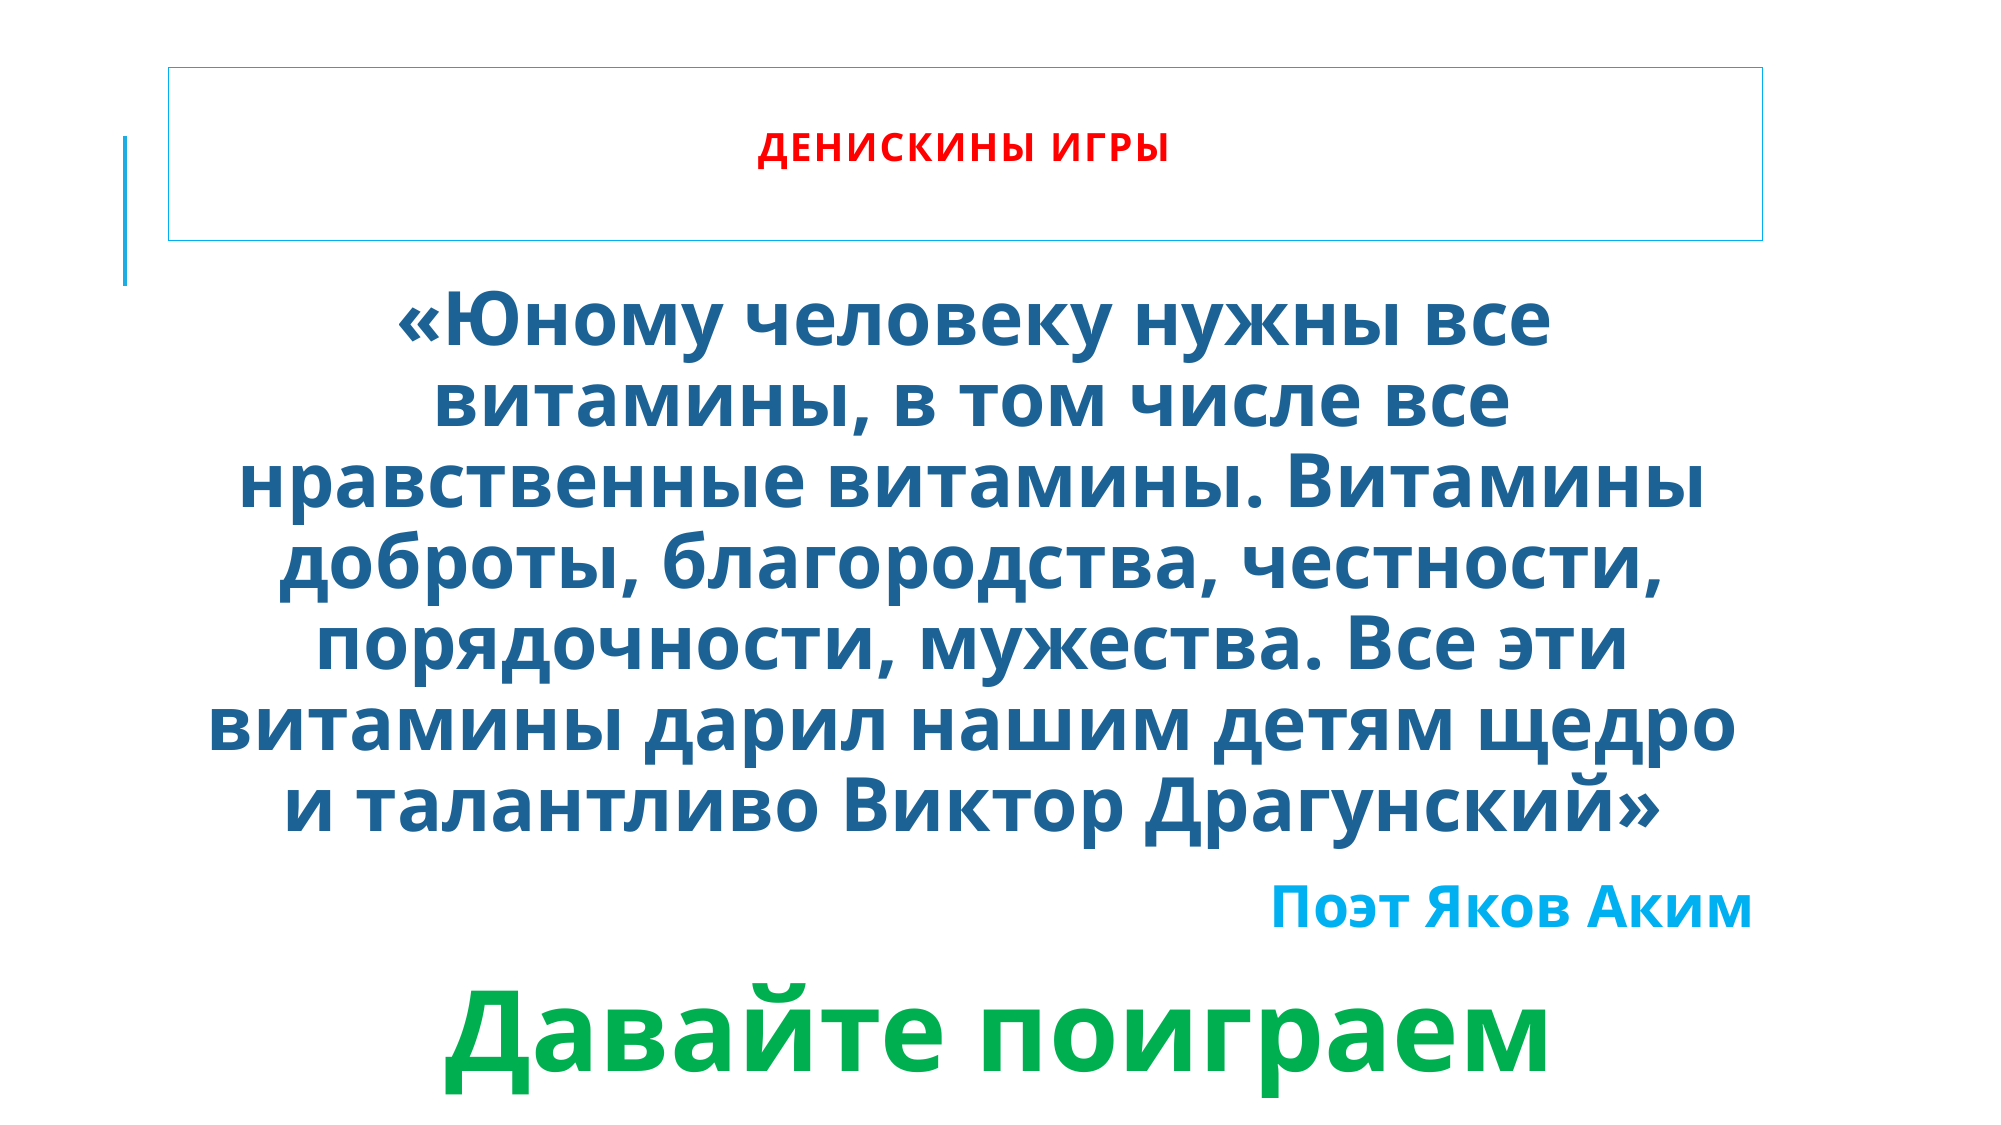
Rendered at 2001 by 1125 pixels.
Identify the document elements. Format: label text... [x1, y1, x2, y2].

list «Юному человеку нужны все витамины, в том числе все нравственные витамины. Витамины доброты, благородства, честности, порядочности, мужества. Все эти витамины дарил нашим детям щедро и талантливо Виктор Драгунский» Поэт Яков Аким [168, 273, 1763, 789]
title ДЕНИСКИНЫ ИГРЫ [168, 67, 1763, 241]
text_box Давайте поиграем [167, 951, 1833, 1102]
